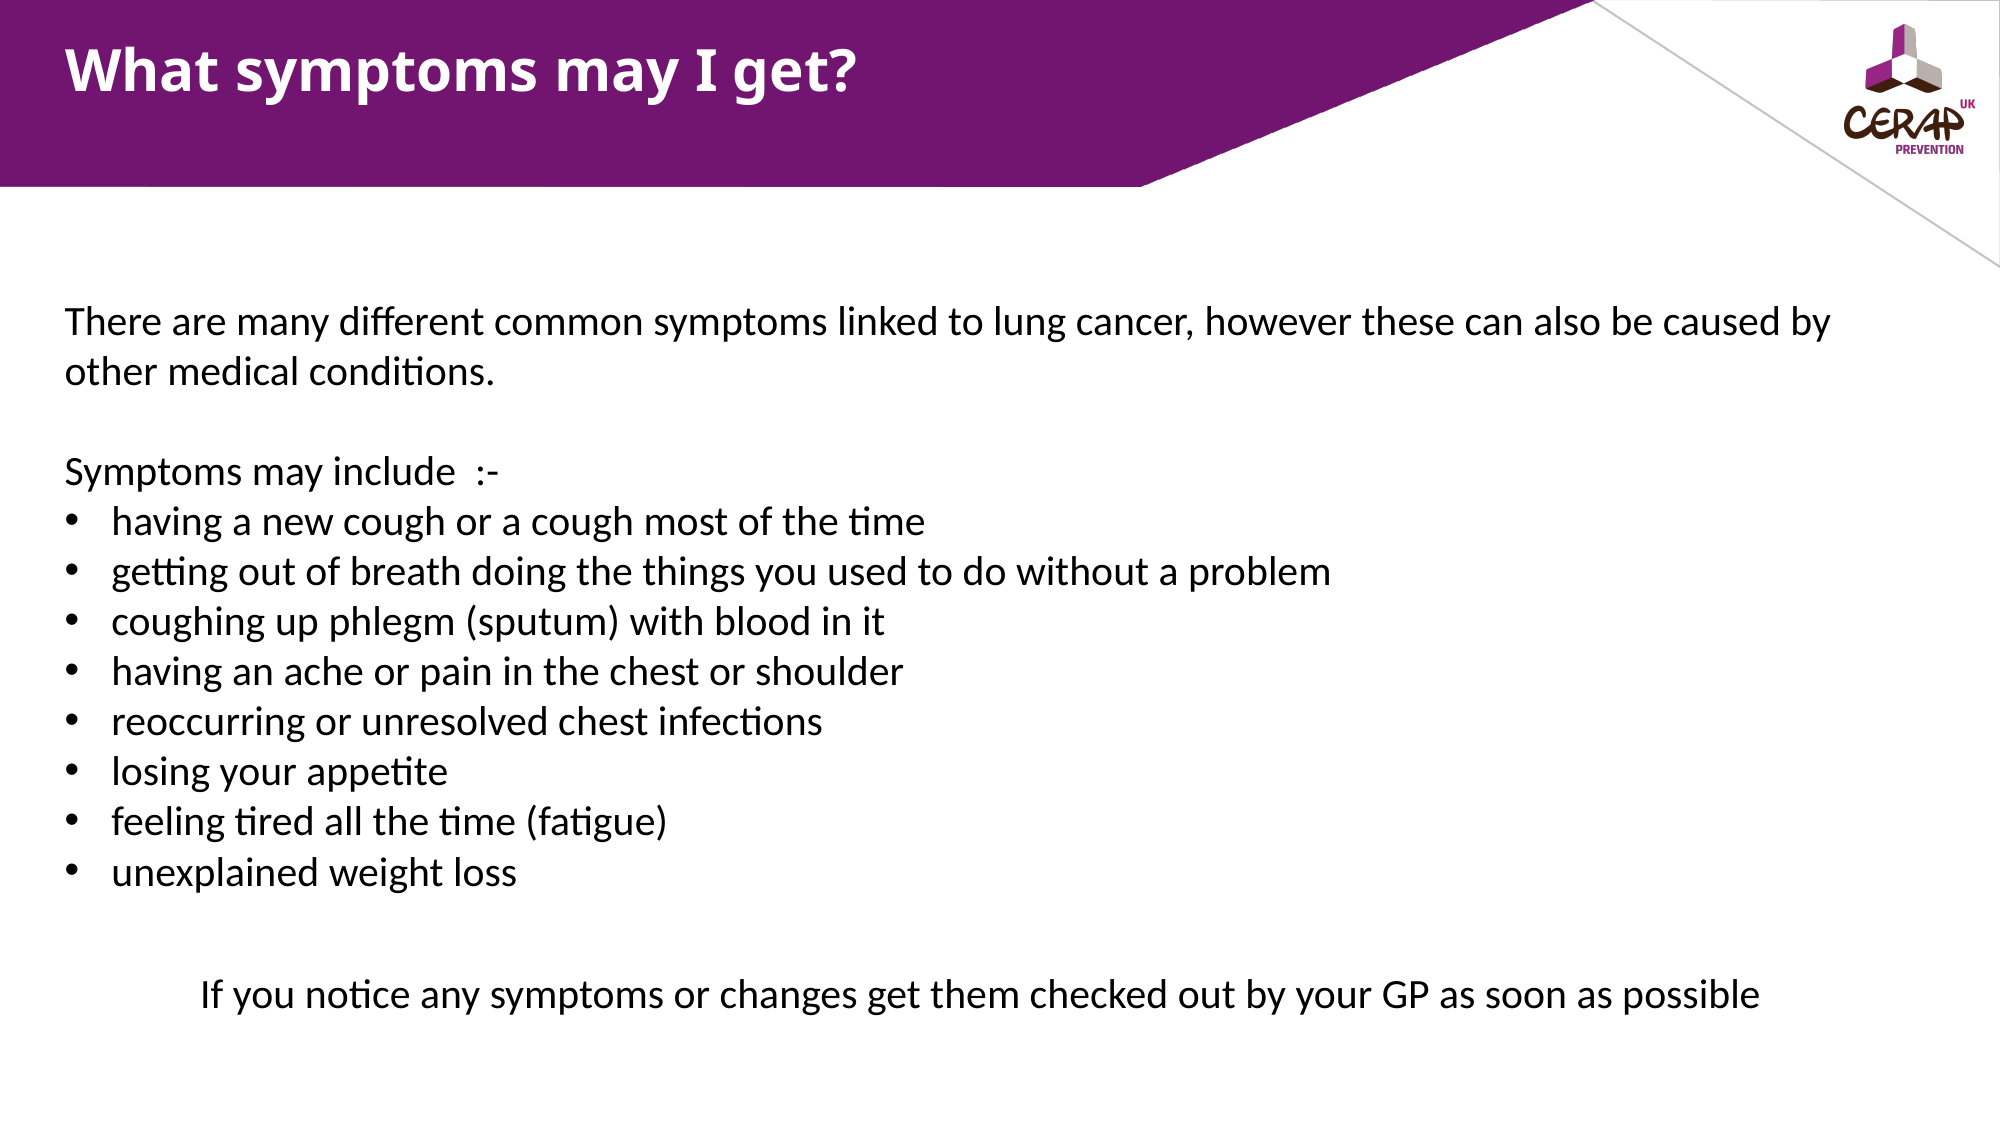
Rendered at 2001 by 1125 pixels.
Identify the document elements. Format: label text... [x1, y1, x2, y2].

picture [1844, 24, 1975, 154]
text_box If you notice any symptoms or changes get them checked out by your GP as soon as possible [176, 959, 1845, 1025]
text_box There are many different common symptoms linked to lung cancer, however these can also be caused by other medical conditions. Symptoms may include :- having a new cough or a cough most of the time getting out of breath doing the things you used to do without a problem coughing up phlegm (sputum) with blood in it having an ache or pain in the chest or shoulder reoccurring or unresolved chest infections losing your appetite feeling tired all the time (fatigue) unexplained weight loss [49, 286, 1883, 1002]
picture [0, 0, 1600, 187]
text_box [1600, 0, 2000, 269]
